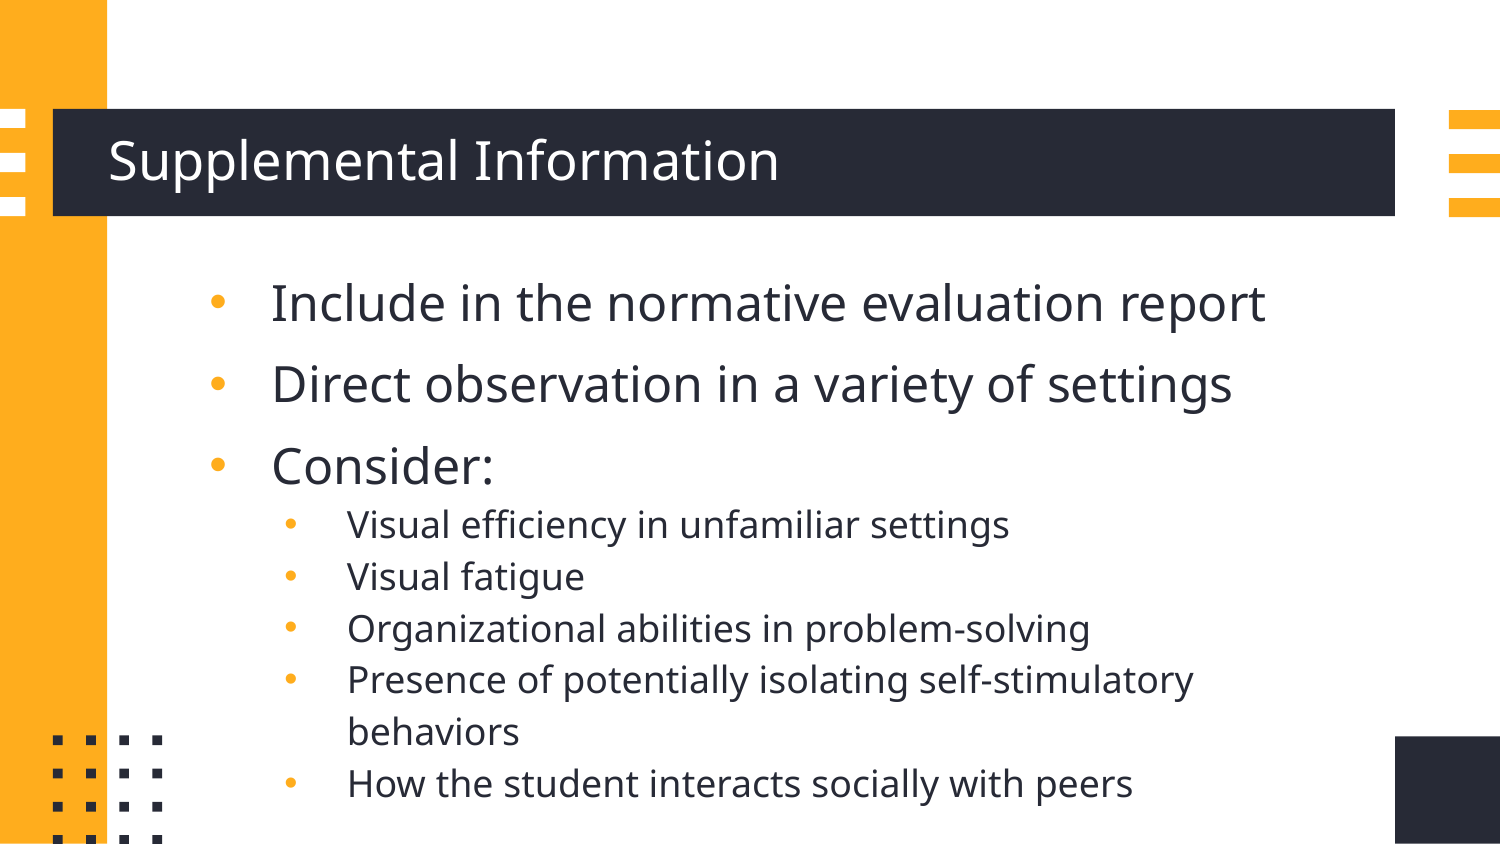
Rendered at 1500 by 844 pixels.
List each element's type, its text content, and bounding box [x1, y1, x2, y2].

title Supplemental Information [108, 108, 1396, 217]
list Include in the normative evaluation report Direct observation in a variety of settings Consider: Visual efficiency in unfamiliar settings Visual fatigue Organizational abilities in problem-solving Presence of potentially isolating self-stimulatory behaviors How the student interacts socially with peers [196, 262, 1288, 736]
